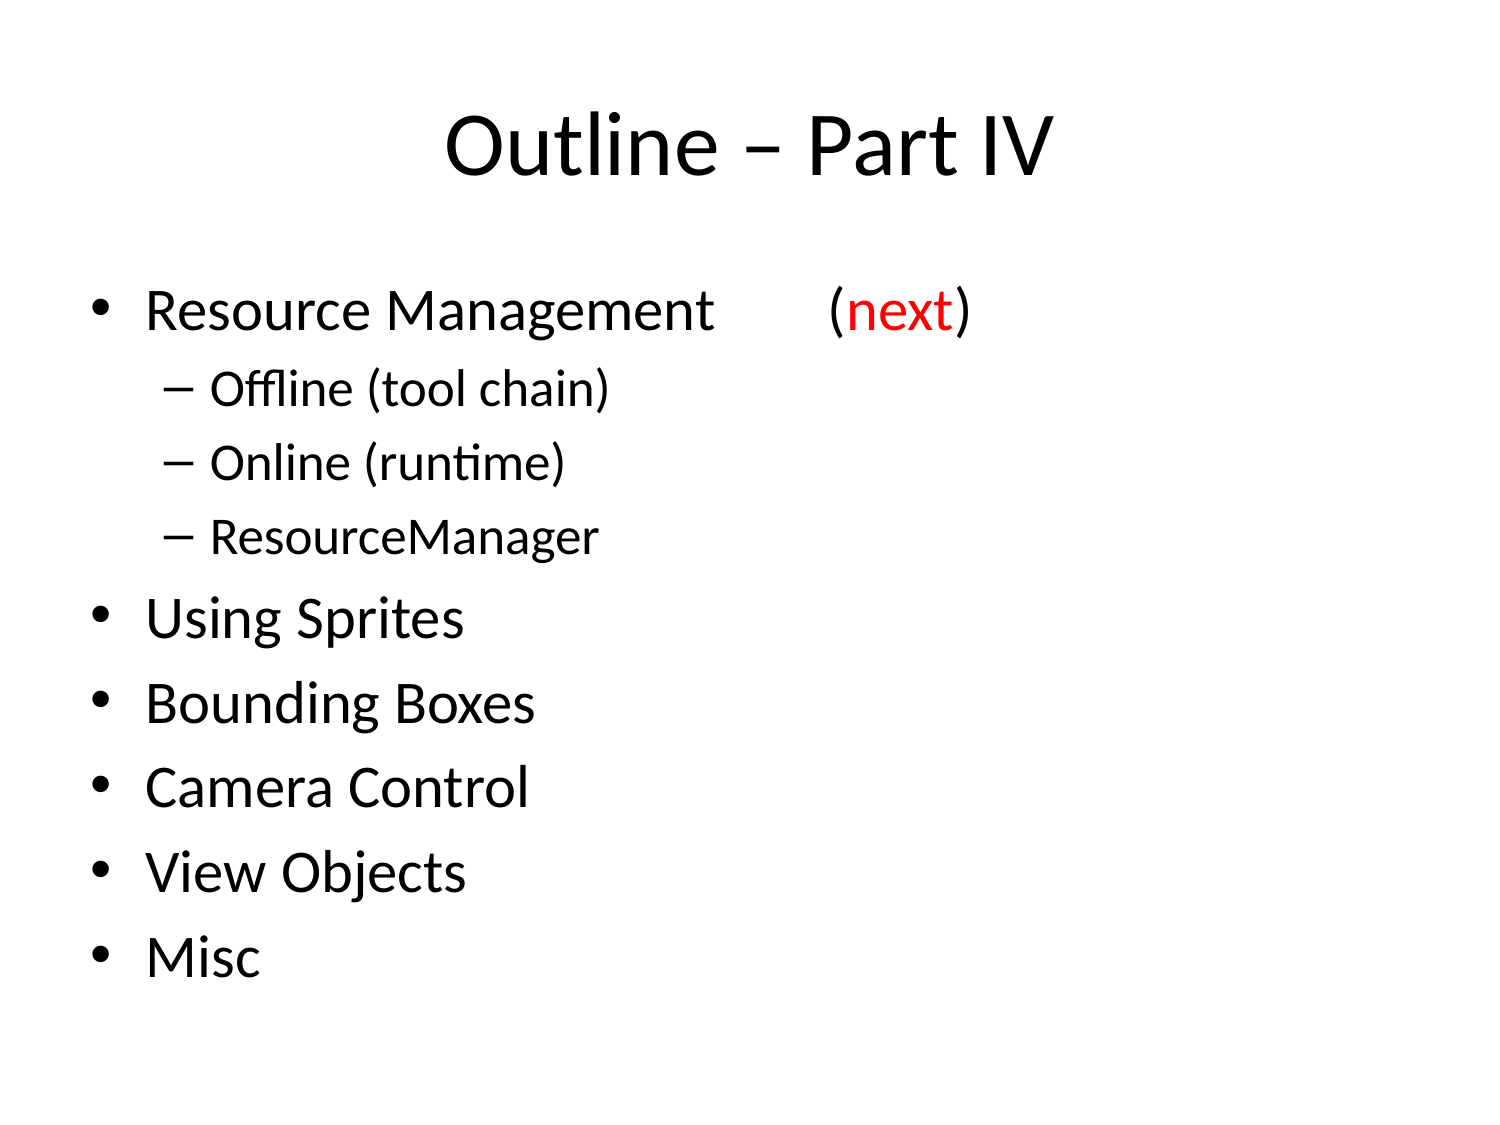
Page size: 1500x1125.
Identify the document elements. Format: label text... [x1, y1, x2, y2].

list Resource Management (next) Offline (tool chain) Online (runtime) ResourceManager Using Sprites Bounding Boxes Camera Control View Objects Misc [75, 262, 1425, 1005]
title Outline – Part IV [75, 45, 1425, 233]
